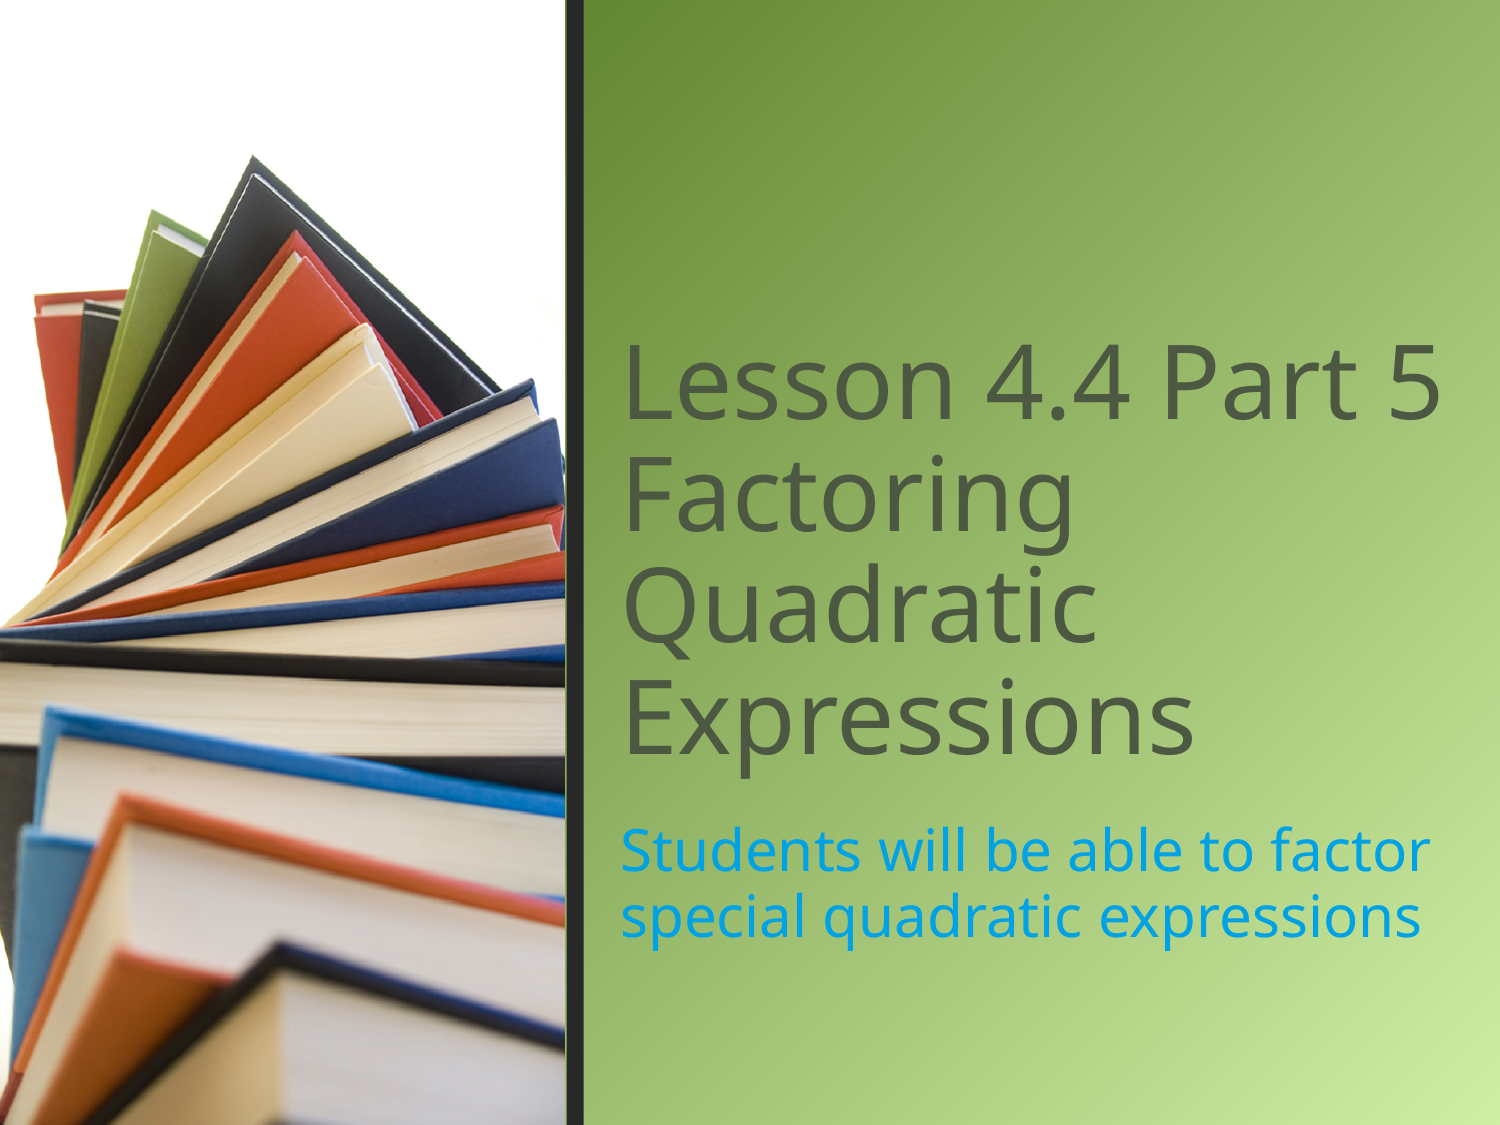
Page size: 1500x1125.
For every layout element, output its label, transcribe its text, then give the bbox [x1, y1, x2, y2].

title Lesson 4.4 Part 5 Factoring Quadratic Expressions [600, 245, 1500, 787]
subtitle Students will be able to factor special quadratic expressions [600, 808, 1463, 1013]
picture [0, 0, 565, 1125]
